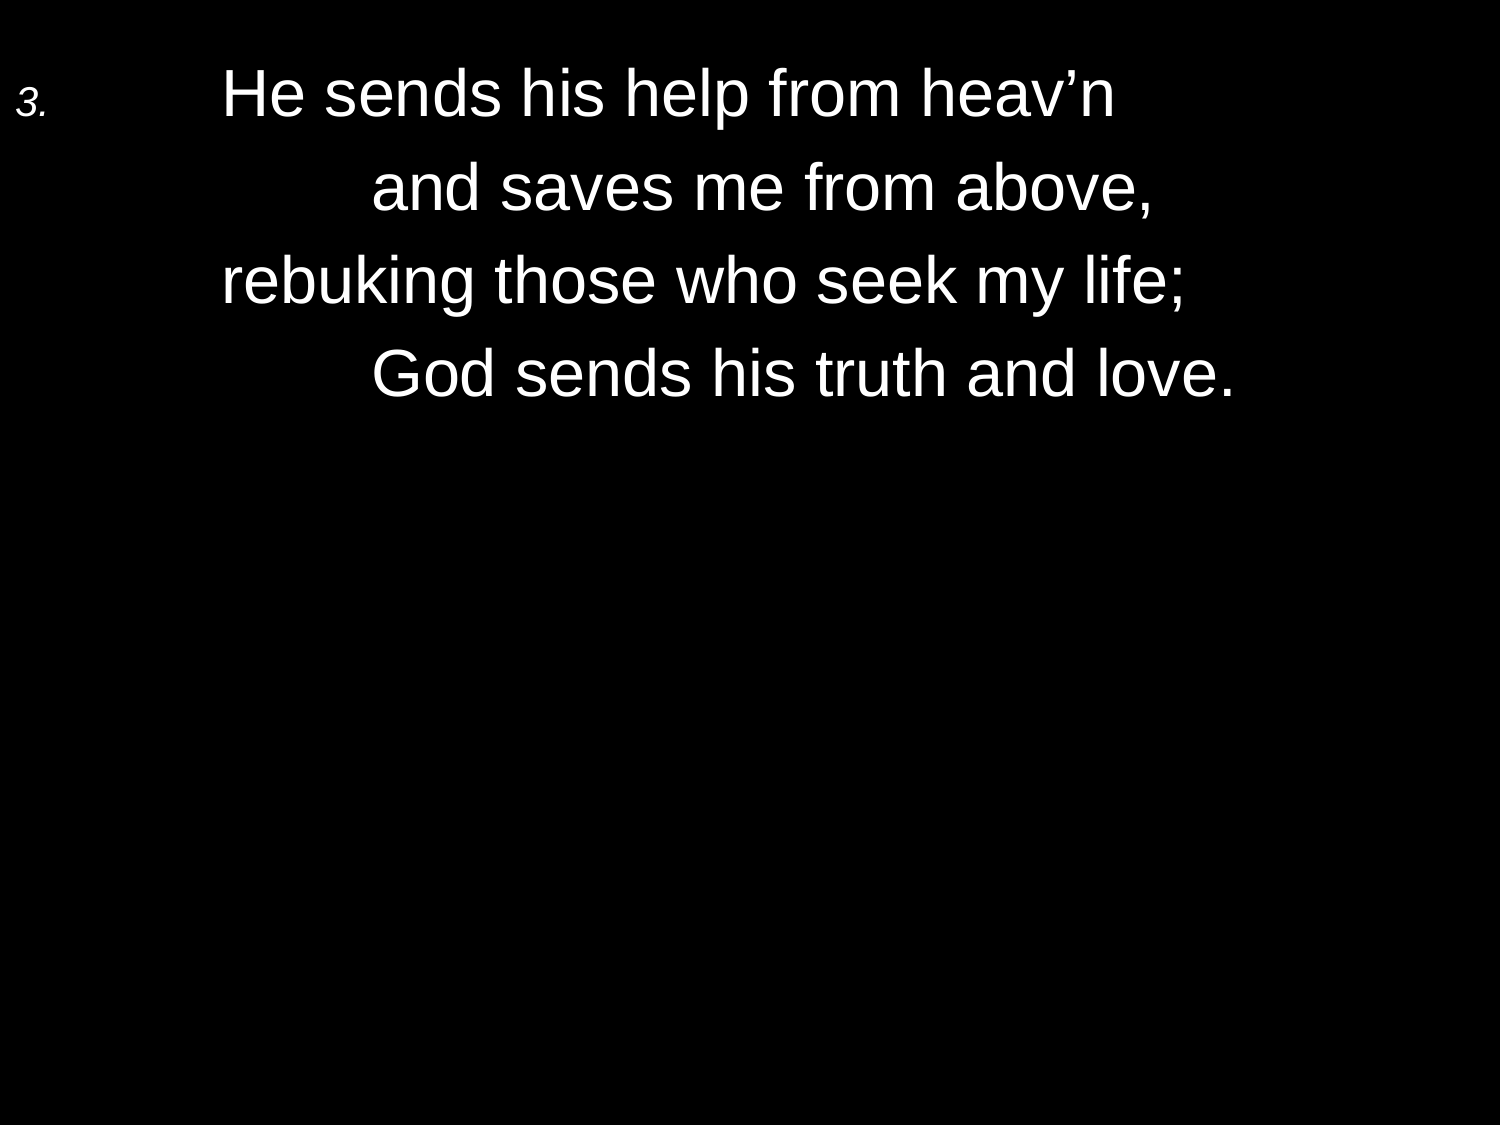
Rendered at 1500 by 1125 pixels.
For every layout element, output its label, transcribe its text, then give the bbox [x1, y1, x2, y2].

list 3. He sends his help from heav’n and saves me from above, rebuking those who seek my life; God sends his truth and love. [0, 42, 1500, 1047]
